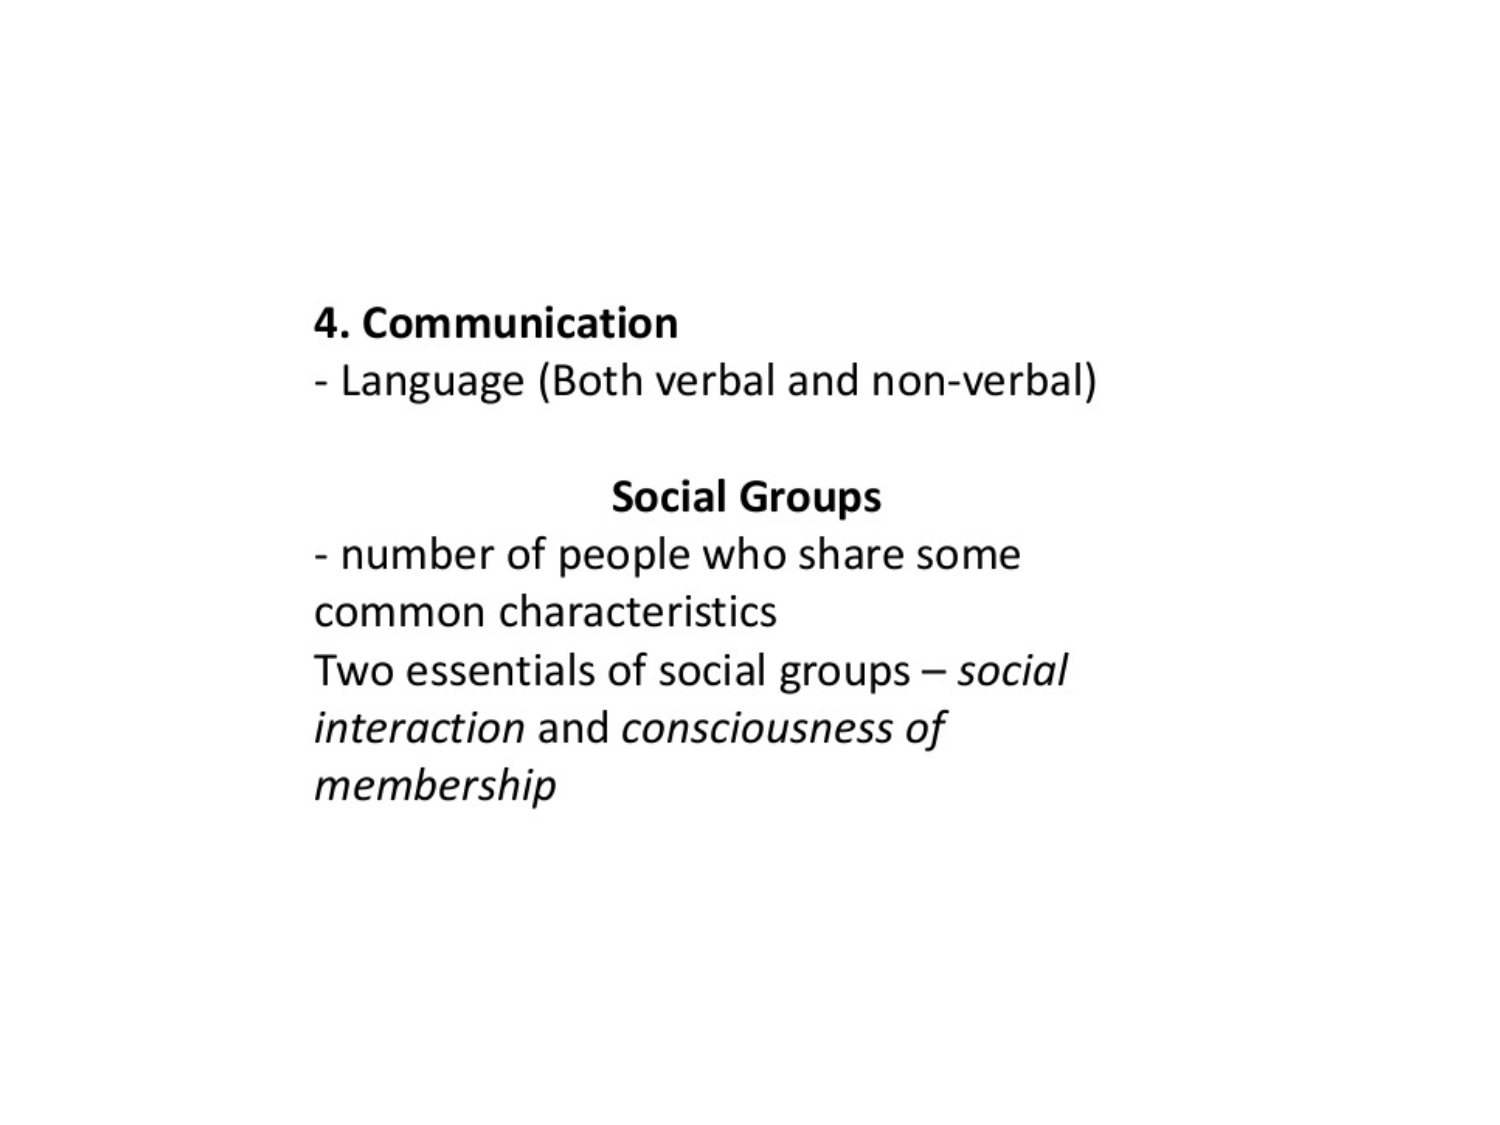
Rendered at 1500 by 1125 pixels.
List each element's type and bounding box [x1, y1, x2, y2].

list [255, 262, 1245, 1006]
